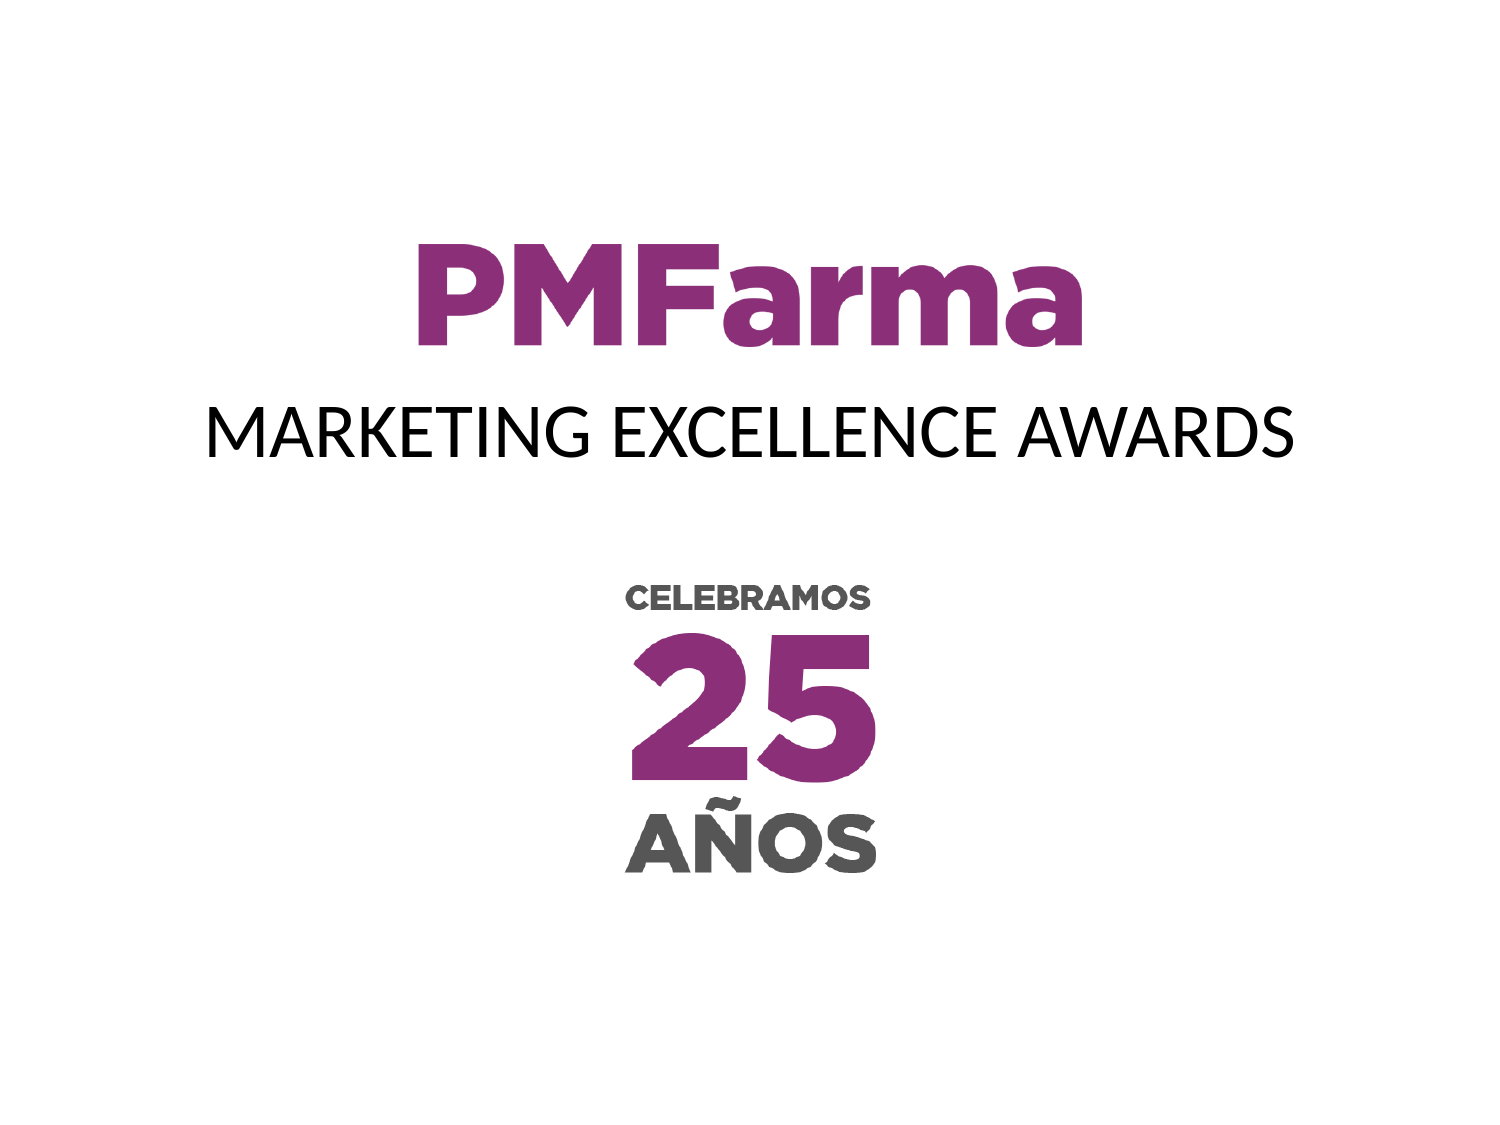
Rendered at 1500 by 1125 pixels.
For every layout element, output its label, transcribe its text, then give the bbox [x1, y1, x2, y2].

picture [624, 584, 876, 873]
title MARKETING EXCELLENCE AWARDS [111, 339, 1388, 515]
picture [417, 244, 1083, 348]
